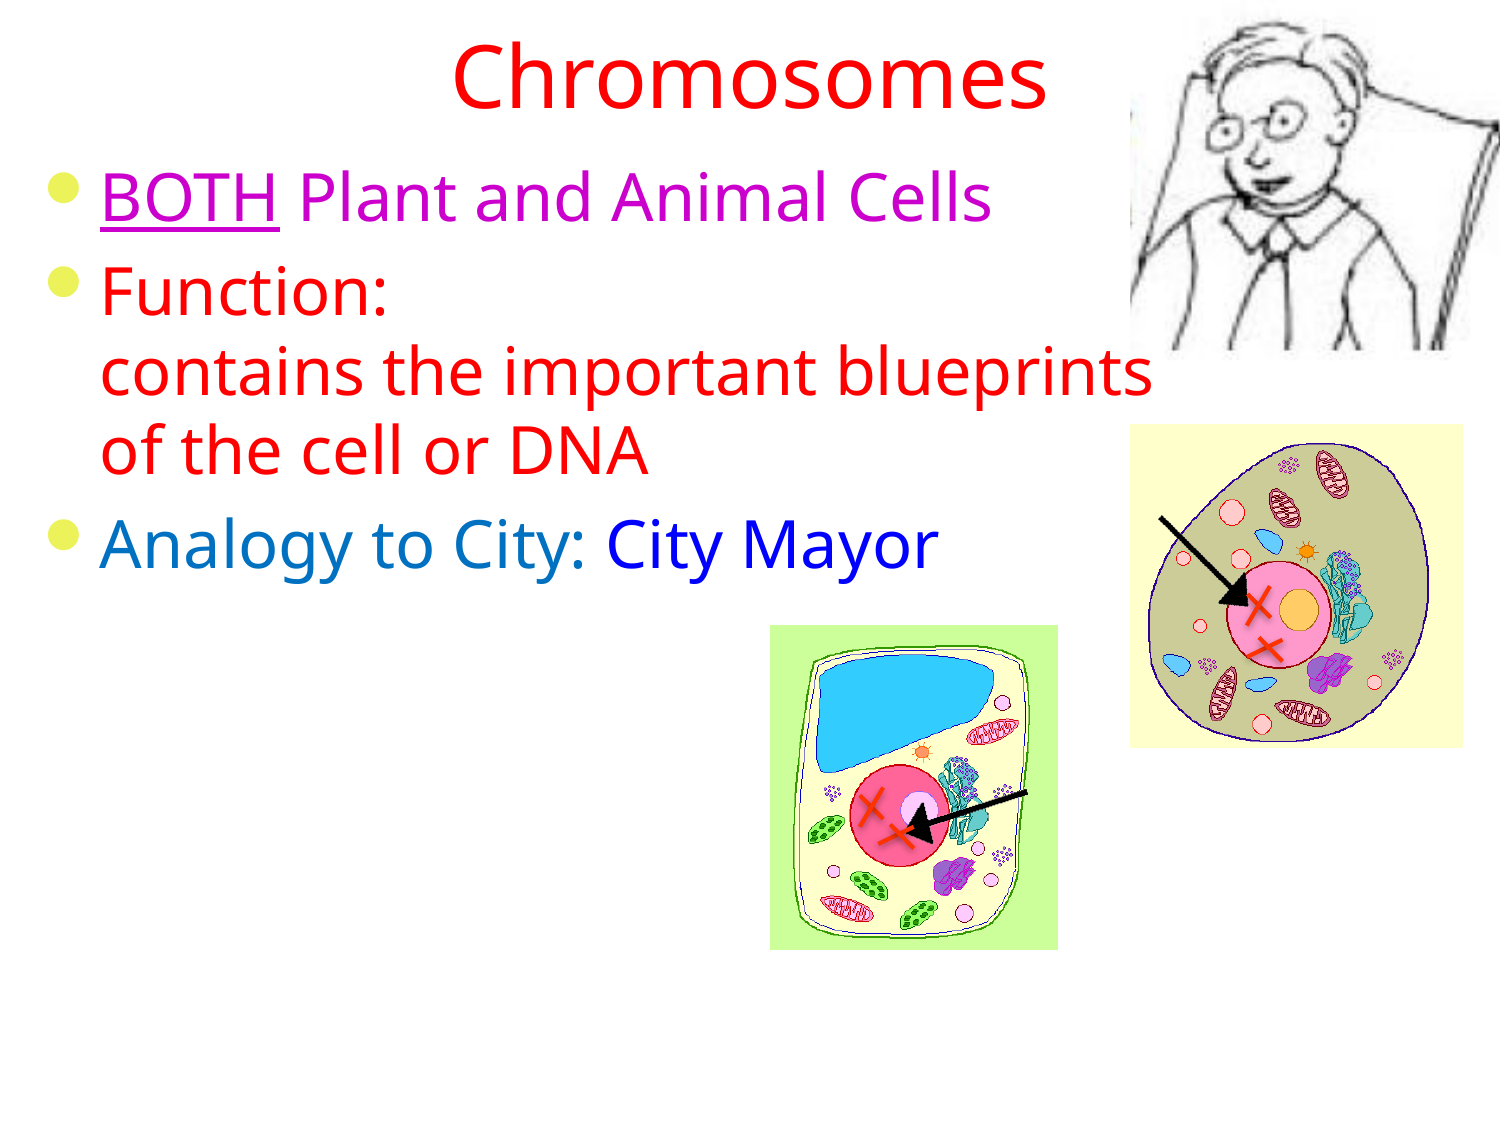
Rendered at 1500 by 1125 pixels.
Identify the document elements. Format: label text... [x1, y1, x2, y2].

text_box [1246, 585, 1271, 626]
picture [770, 625, 1058, 950]
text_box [1258, 637, 1283, 662]
picture [1129, 424, 1463, 748]
picture [1129, 0, 1500, 382]
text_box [859, 787, 914, 849]
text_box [1246, 639, 1254, 658]
title Chromosomes [74, 8, 1124, 139]
list BOTH Plant and Animal Cells Function: contains the important blueprints of the cell or DNA Analogy to City: City Mayor [28, 147, 1190, 803]
